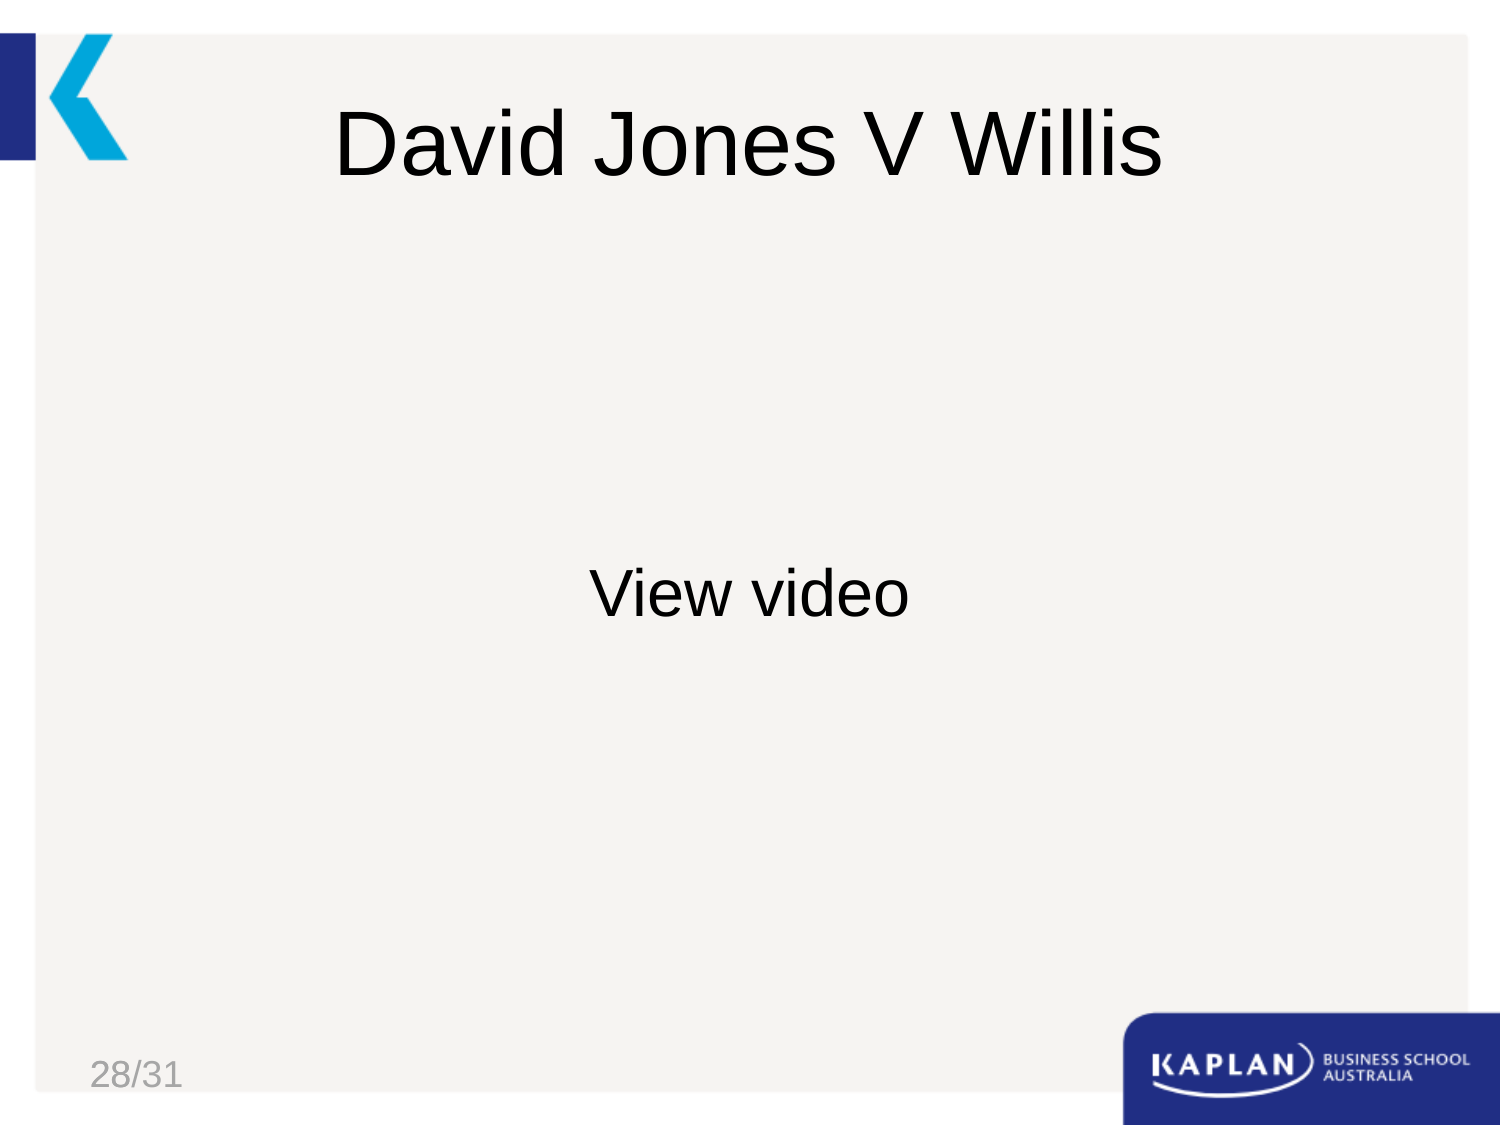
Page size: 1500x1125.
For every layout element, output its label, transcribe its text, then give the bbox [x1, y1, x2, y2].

list View video [75, 262, 1425, 1005]
slide_number 28 [75, 1042, 425, 1103]
title David Jones V Willis [75, 45, 1425, 233]
